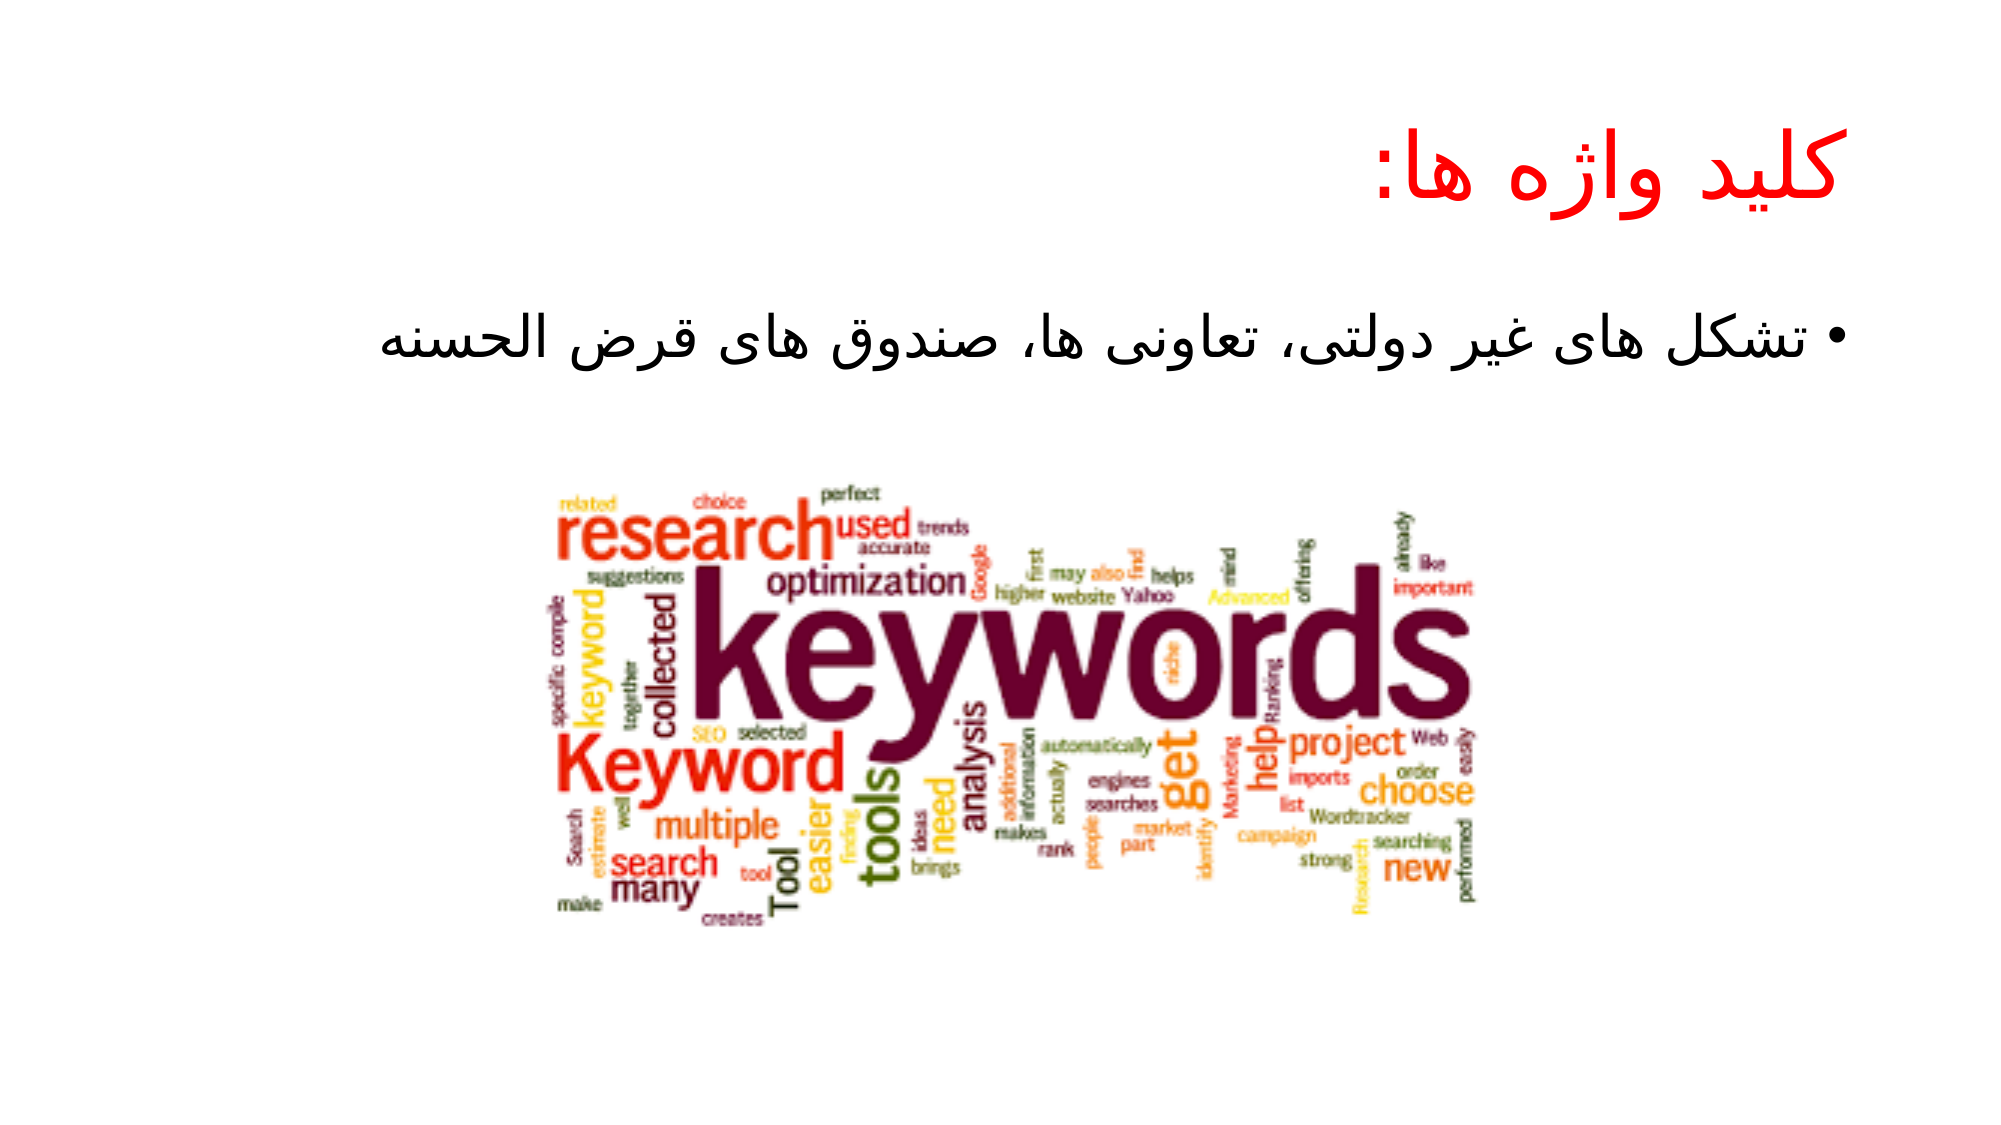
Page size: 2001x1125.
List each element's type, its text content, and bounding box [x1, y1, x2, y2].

list تشکل های غیر دولتی، تعاونی ها، صندوق های قرض الحسنه [137, 299, 1863, 1014]
picture [535, 474, 1494, 945]
title کلید واژه ها: [137, 59, 1863, 278]
